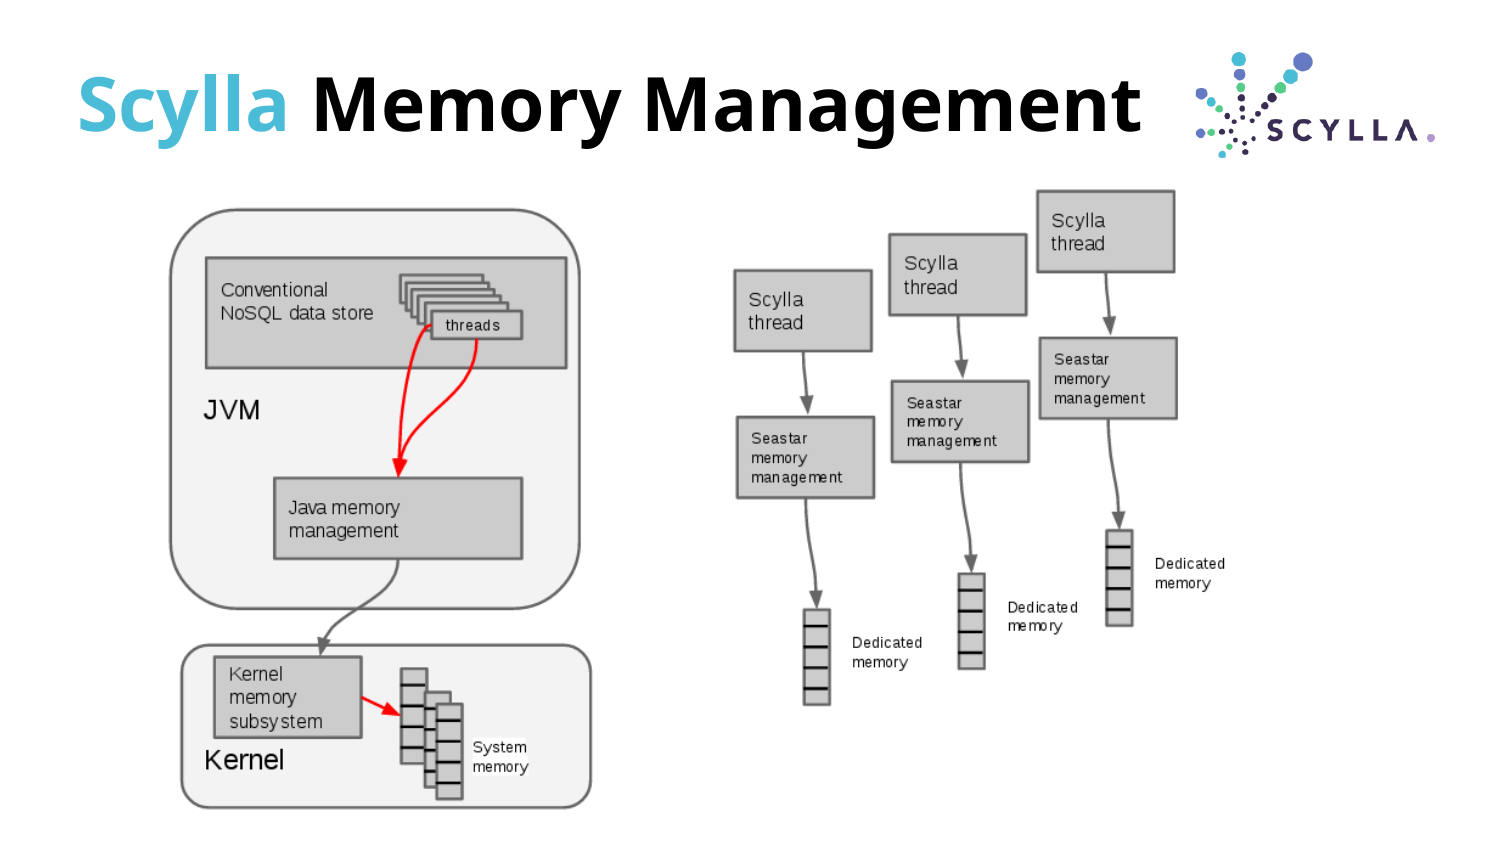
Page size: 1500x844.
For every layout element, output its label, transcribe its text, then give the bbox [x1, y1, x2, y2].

picture [1181, 39, 1462, 158]
text_box Scylla Memory Management [62, 21, 1413, 162]
picture [143, 175, 1251, 835]
